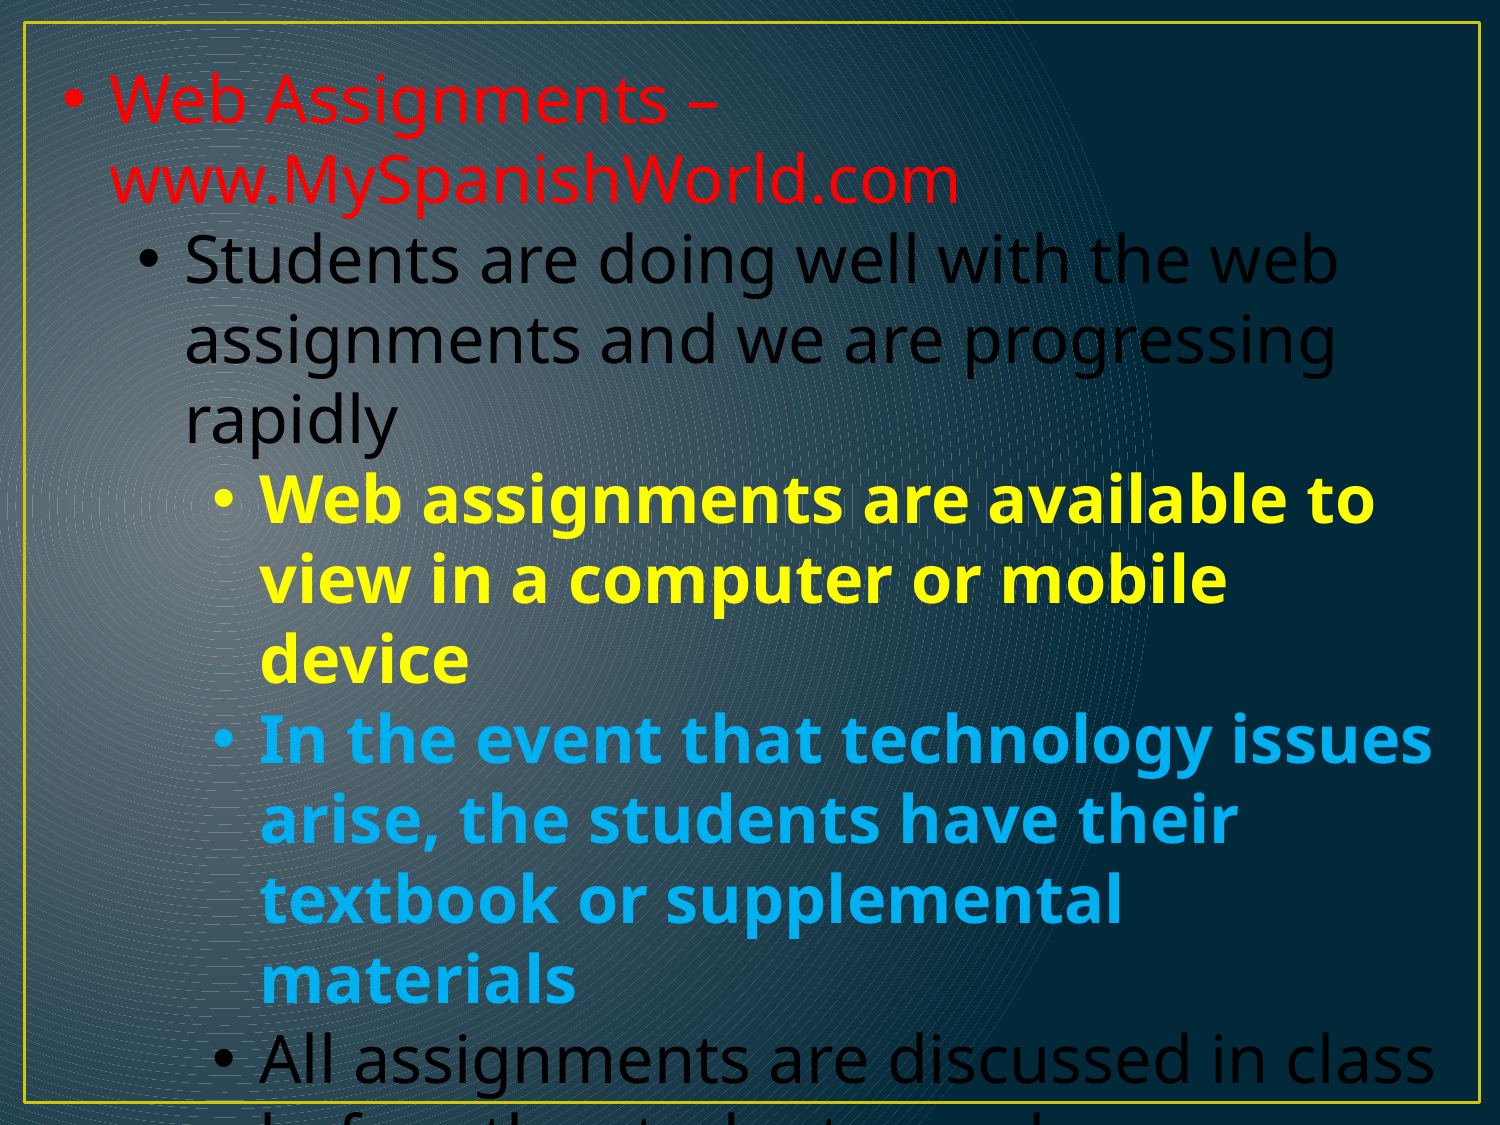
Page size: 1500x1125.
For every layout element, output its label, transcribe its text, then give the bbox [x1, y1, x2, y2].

text_box Web Assignments – www.MySpanishWorld.com Students are doing well with the web assignments and we are progressing rapidly Web assignments are available to view in a computer or mobile device In the event that technology issues arise, the students have their textbook or supplemental materials All assignments are discussed in class before the student goes home. Please check your student’s planner if you ever have questions. [47, 49, 1460, 1125]
